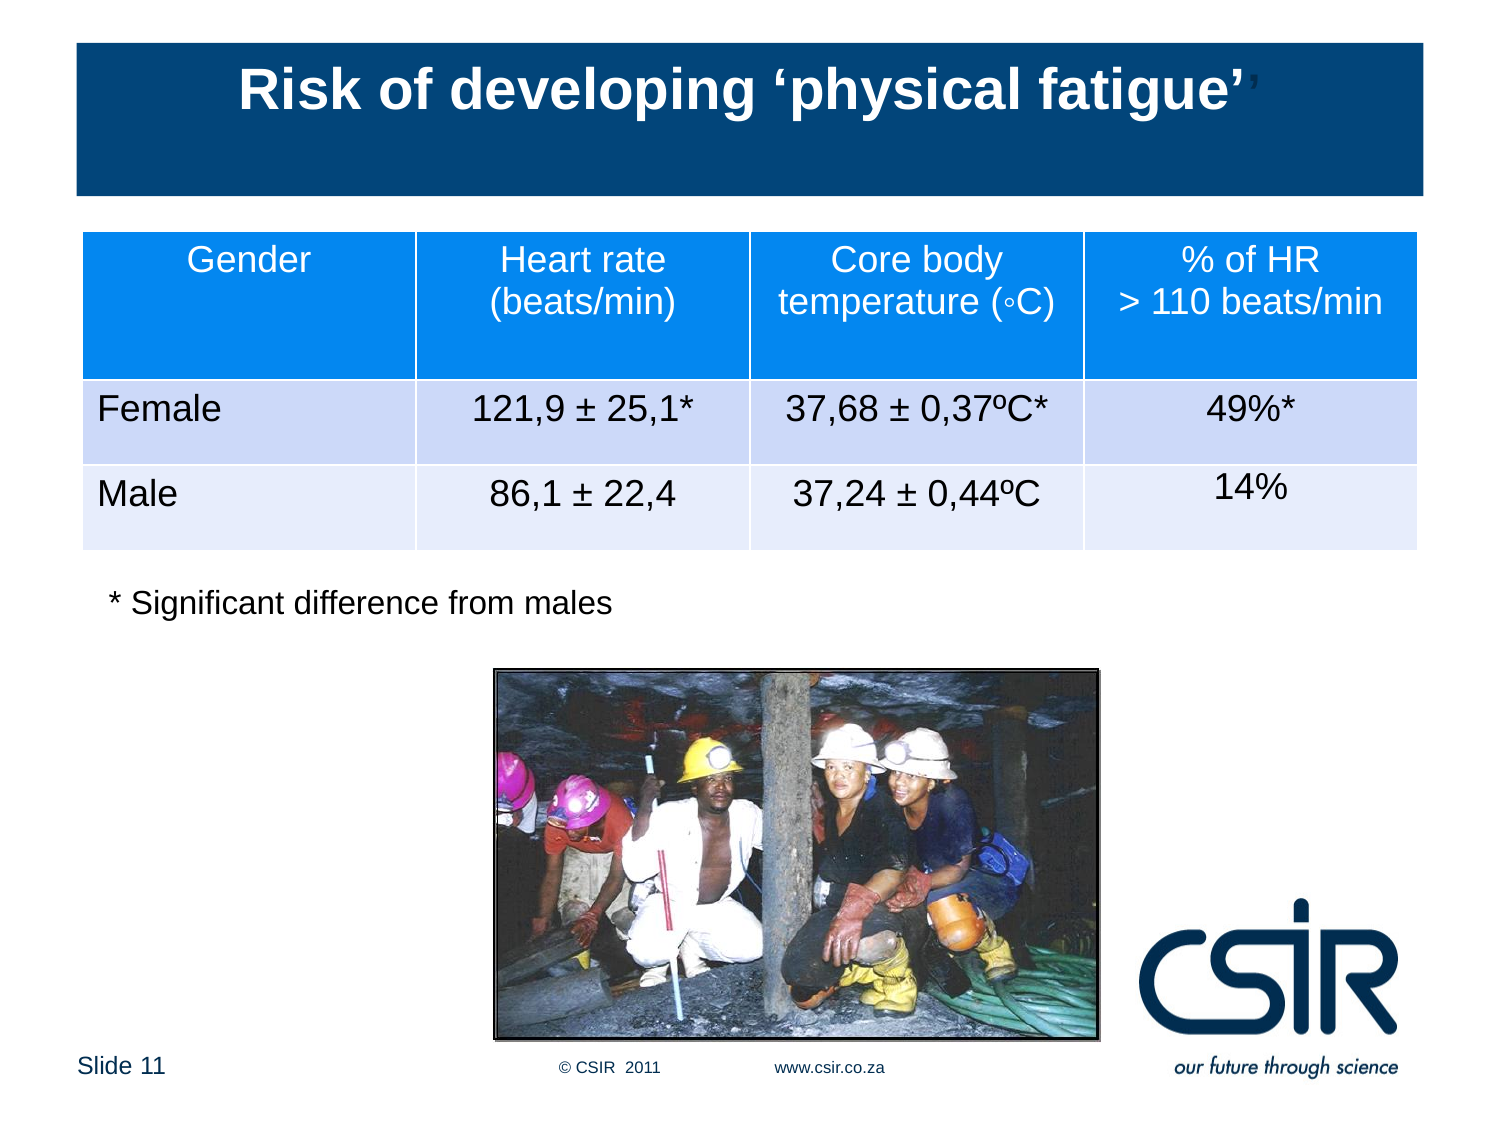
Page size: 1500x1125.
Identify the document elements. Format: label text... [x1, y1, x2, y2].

table_cell 121,9 ± 25,1* [417, 381, 749, 464]
table_cell 37,68 ± 0,37ºC* [751, 381, 1083, 464]
table_header Heart rate (beats/min) [417, 232, 749, 379]
text_box * Significant difference from males [93, 574, 1219, 629]
table_cell Male [83, 466, 415, 550]
table_cell 37,24 ± 0,44ºC [751, 466, 1083, 550]
footer © CSIR 2011 www.csir.co.za [543, 1050, 982, 1086]
table_cell 86,1 ± 22,4 [417, 466, 749, 550]
title Risk of developing ‘physical fatigue’’ [76, 42, 1424, 197]
table_cell 14% [1085, 466, 1417, 550]
table_header % of HR > 110 beats/min [1085, 232, 1417, 379]
table_cell 49%* [1085, 381, 1417, 464]
picture [1127, 892, 1500, 1125]
table_header Core body temperature (◦C) [751, 232, 1083, 379]
table_header Gender [83, 232, 415, 379]
table_cell Female [83, 381, 415, 464]
picture [491, 667, 1102, 1044]
